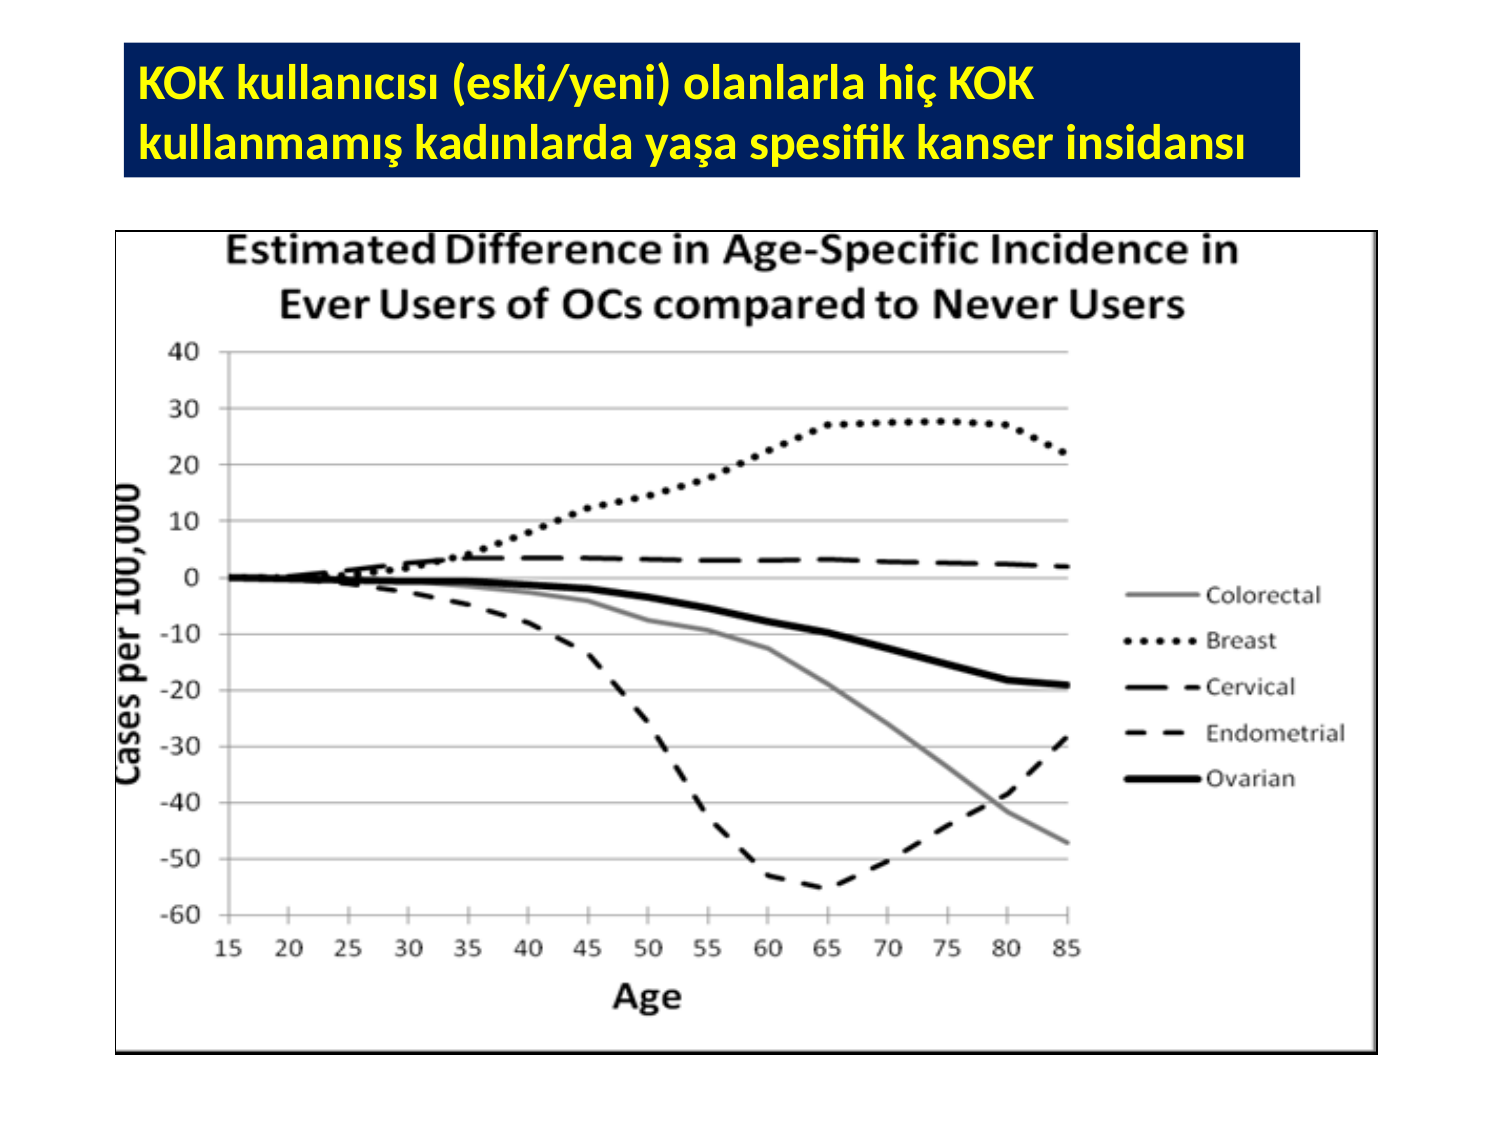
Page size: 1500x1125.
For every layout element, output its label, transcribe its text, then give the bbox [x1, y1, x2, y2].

picture [115, 231, 1377, 1054]
text_box KOK kullanıcısı (eski/yeni) olanlarla hiç KOK kullanmamış kadınlarda yaşa spesifik kanser insidansı [123, 42, 1301, 178]
